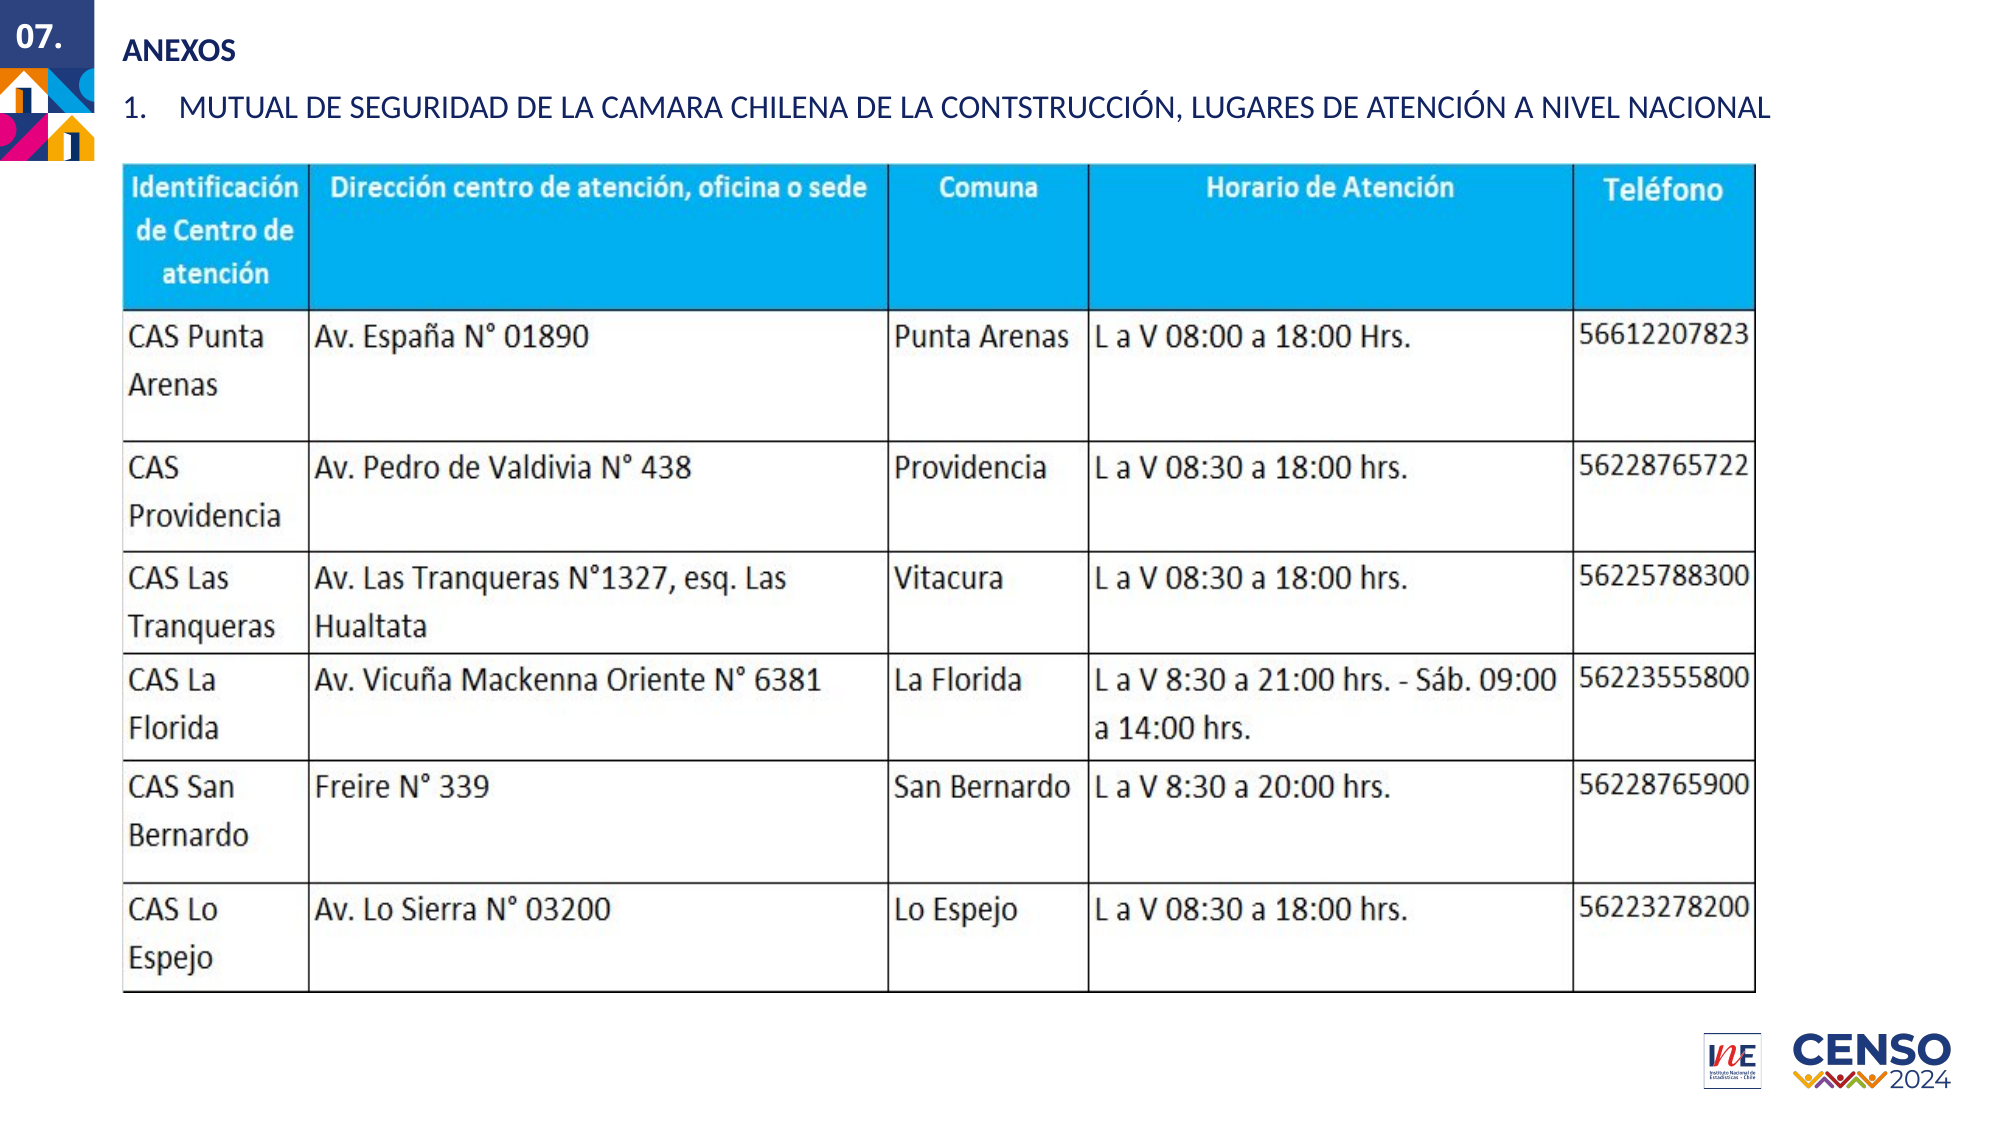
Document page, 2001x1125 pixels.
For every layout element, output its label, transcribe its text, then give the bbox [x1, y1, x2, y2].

picture [0, 68, 94, 161]
list 07. [0, 9, 96, 66]
picture [1784, 1024, 1956, 1094]
text_box ANEXOS MUTUAL DE SEGURIDAD DE LA CAMARA CHILENA DE LA CONTSTRUCCIÓN, LUGARES DE ATENCIÓN A NIVEL NACIONAL [122, 38, 1909, 120]
list Accidente de Trayecto [123, 0, 1910, 81]
picture [122, 163, 1756, 993]
